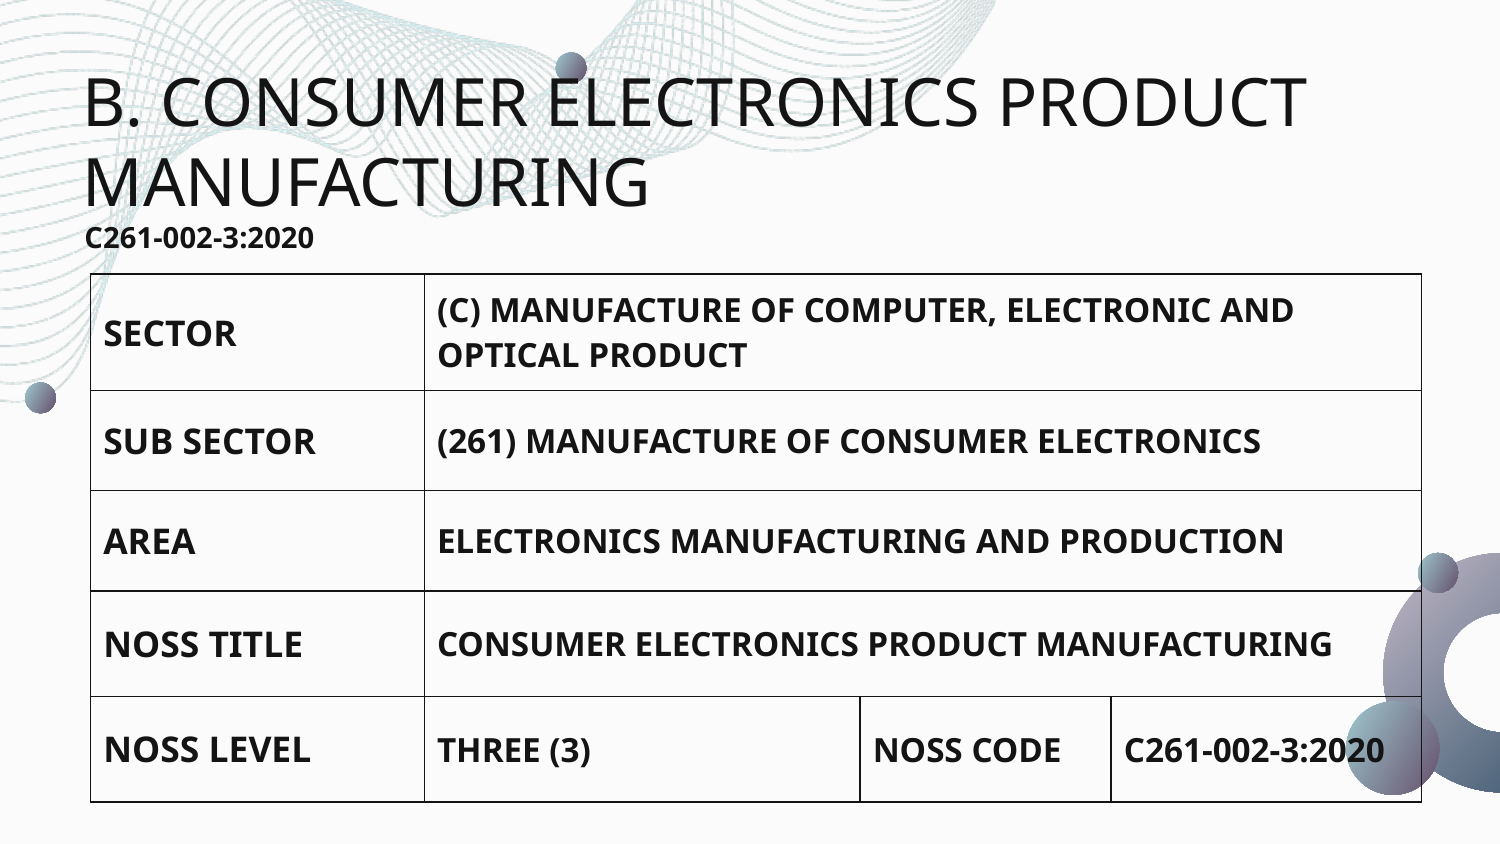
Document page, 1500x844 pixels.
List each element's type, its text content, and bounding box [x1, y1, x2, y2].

table_cell NOSS LEVEL [91, 697, 424, 801]
table_cell CONSUMER ELECTRONICS PRODUCT MANUFACTURING [425, 592, 1421, 696]
table_cell AREA [91, 491, 424, 590]
table_header (C) MANUFACTURE OF COMPUTER, ELECTRONIC AND OPTICAL PRODUCT [425, 275, 1421, 390]
table_cell NOSS TITLE [340, 266, 1019, 273]
table_cell NOSS TITLE [91, 592, 424, 696]
table_cell NOSS CODE [861, 697, 1110, 801]
subtitle C261-002-3:2020 [46, 204, 340, 275]
table_cell C261-002-3:2020 [1112, 697, 1421, 801]
table_cell ELECTRONICS MANUFACTURING AND PRODUCTION [425, 491, 1421, 590]
table_cell SUB SECTOR [91, 391, 424, 490]
title B. CONSUMER ELECTRONICS PRODUCT MANUFACTURING [67, 14, 1500, 266]
table_cell (261) MANUFACTURE OF CONSUMER ELECTRONICS [425, 391, 1421, 490]
table_cell THREE (3) [425, 697, 859, 801]
table_header SECTOR [91, 275, 424, 390]
table_cell NOSS TITLE [0, 0, 995, 402]
